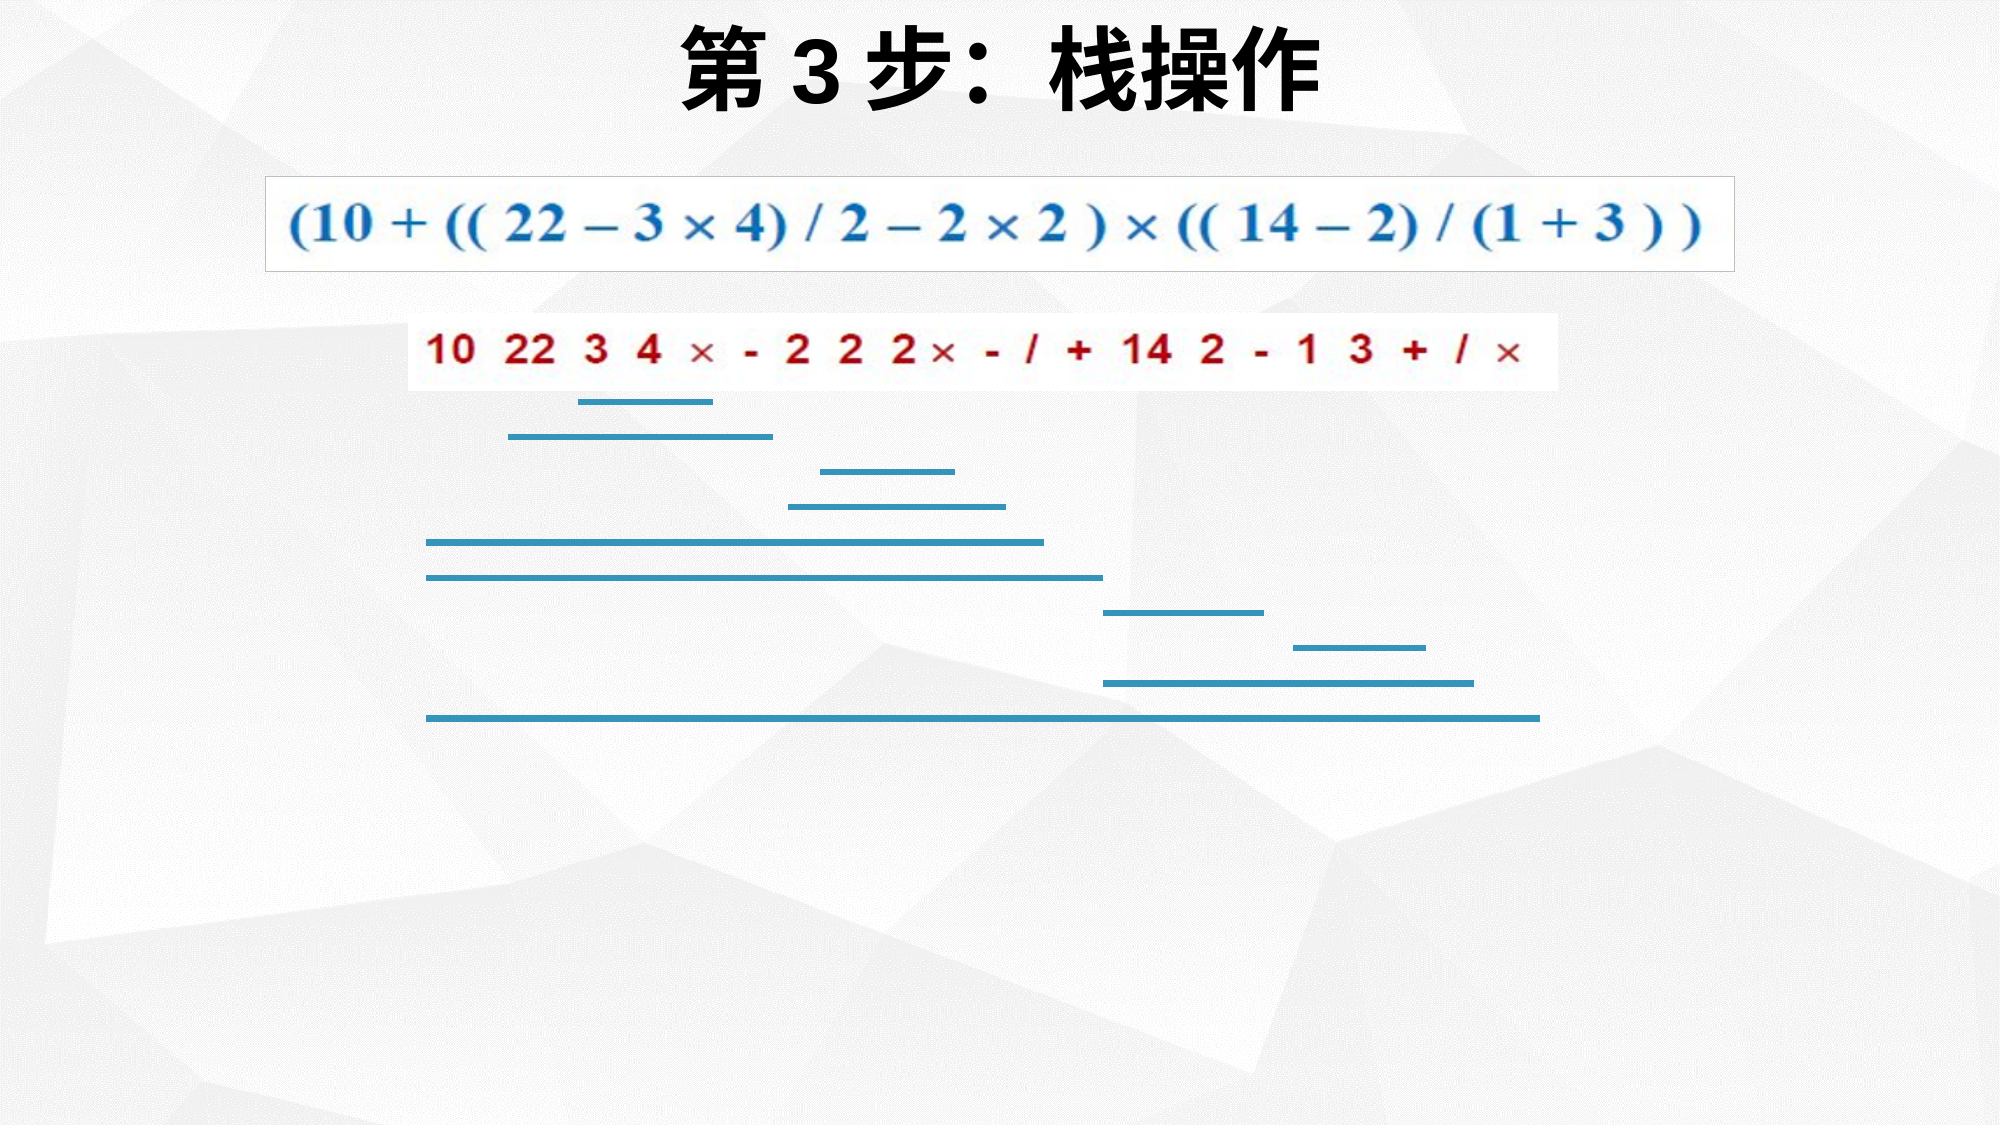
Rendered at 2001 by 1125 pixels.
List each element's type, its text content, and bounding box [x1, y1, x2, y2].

title 第3步：栈操作 [0, 0, 2000, 149]
picture [0, 0, 2001, 1125]
